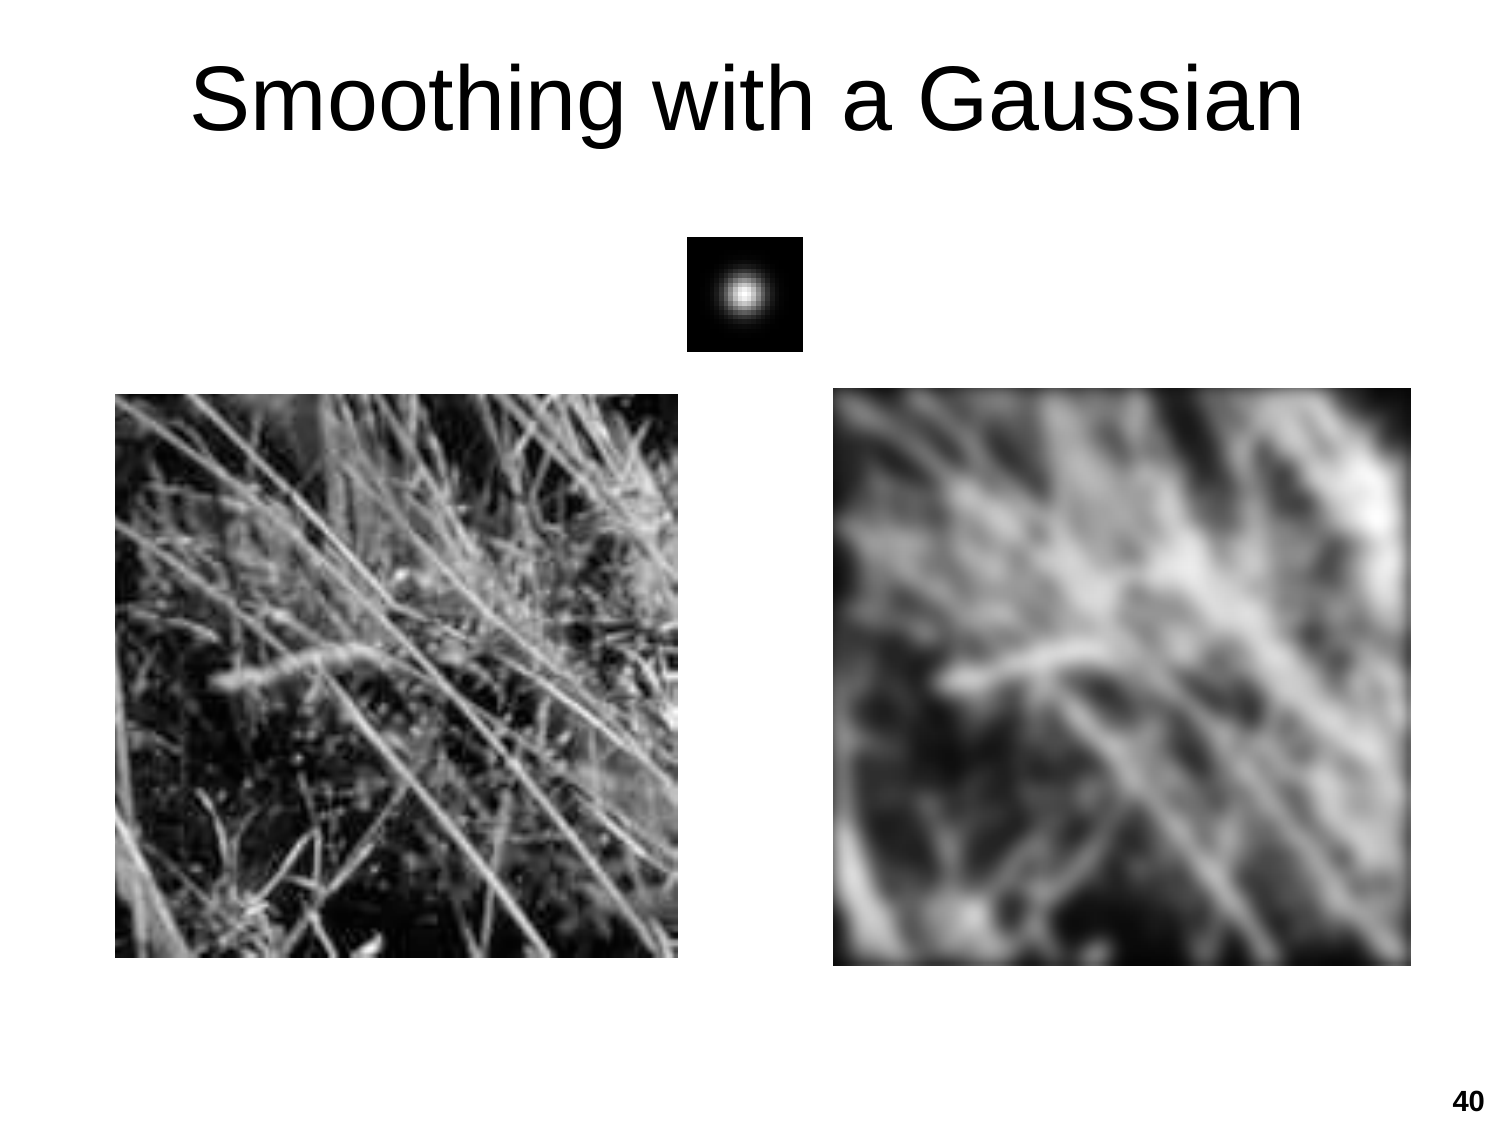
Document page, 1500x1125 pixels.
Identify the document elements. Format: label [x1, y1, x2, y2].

picture [114, 394, 678, 958]
picture [687, 237, 803, 353]
title [72, 0, 1424, 188]
picture [833, 388, 1411, 966]
slide_number [1149, 1074, 1500, 1125]
